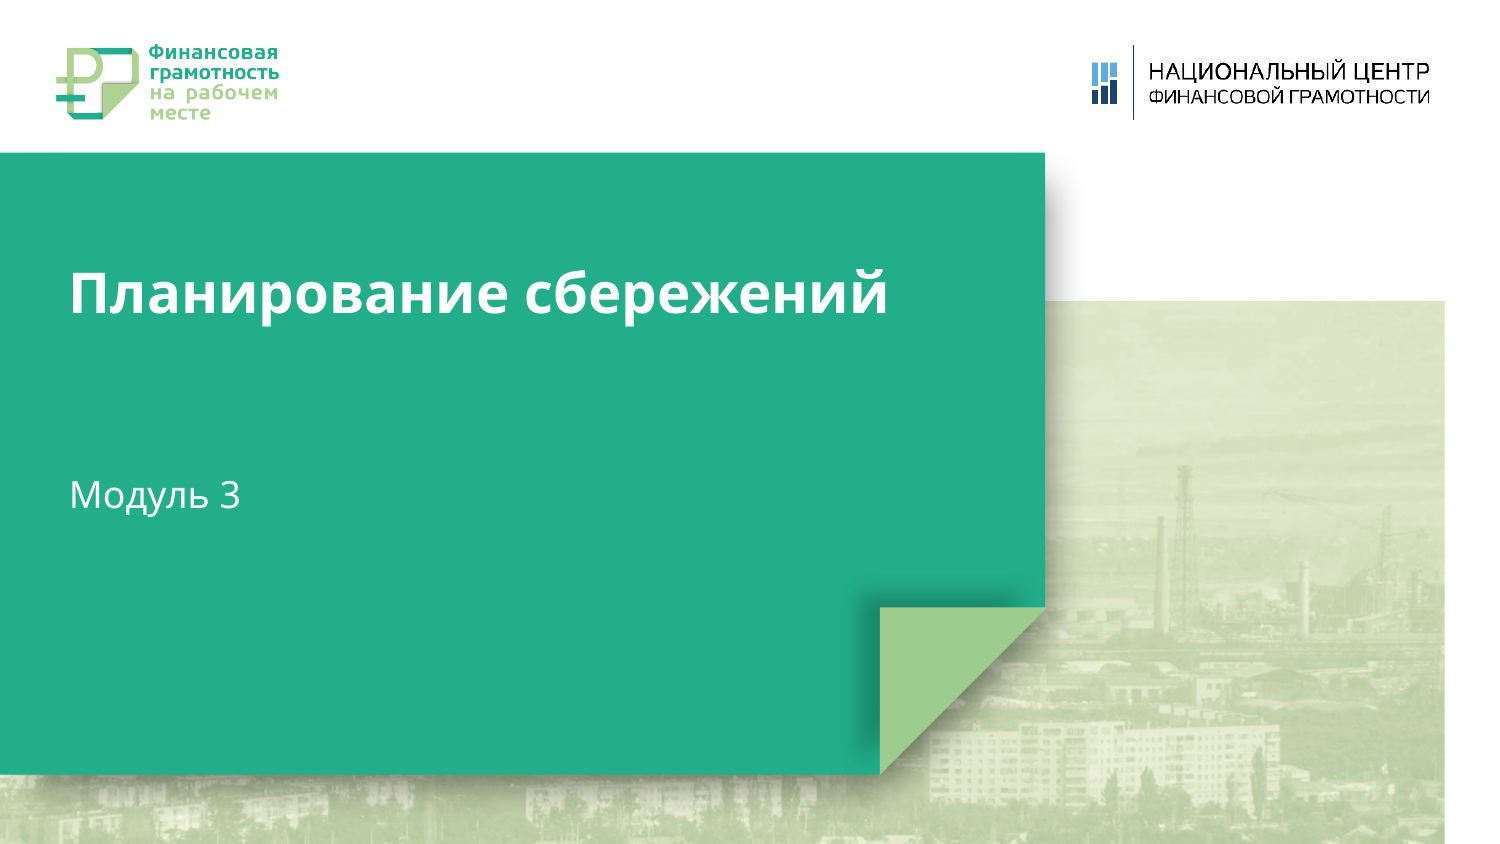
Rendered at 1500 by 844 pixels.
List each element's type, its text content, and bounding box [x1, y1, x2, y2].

picture [1092, 45, 1429, 120]
title Планирование сбережений [53, 257, 971, 371]
subtitle Модуль 3 [53, 468, 925, 612]
picture [0, 301, 1445, 844]
picture [40, 28, 299, 135]
